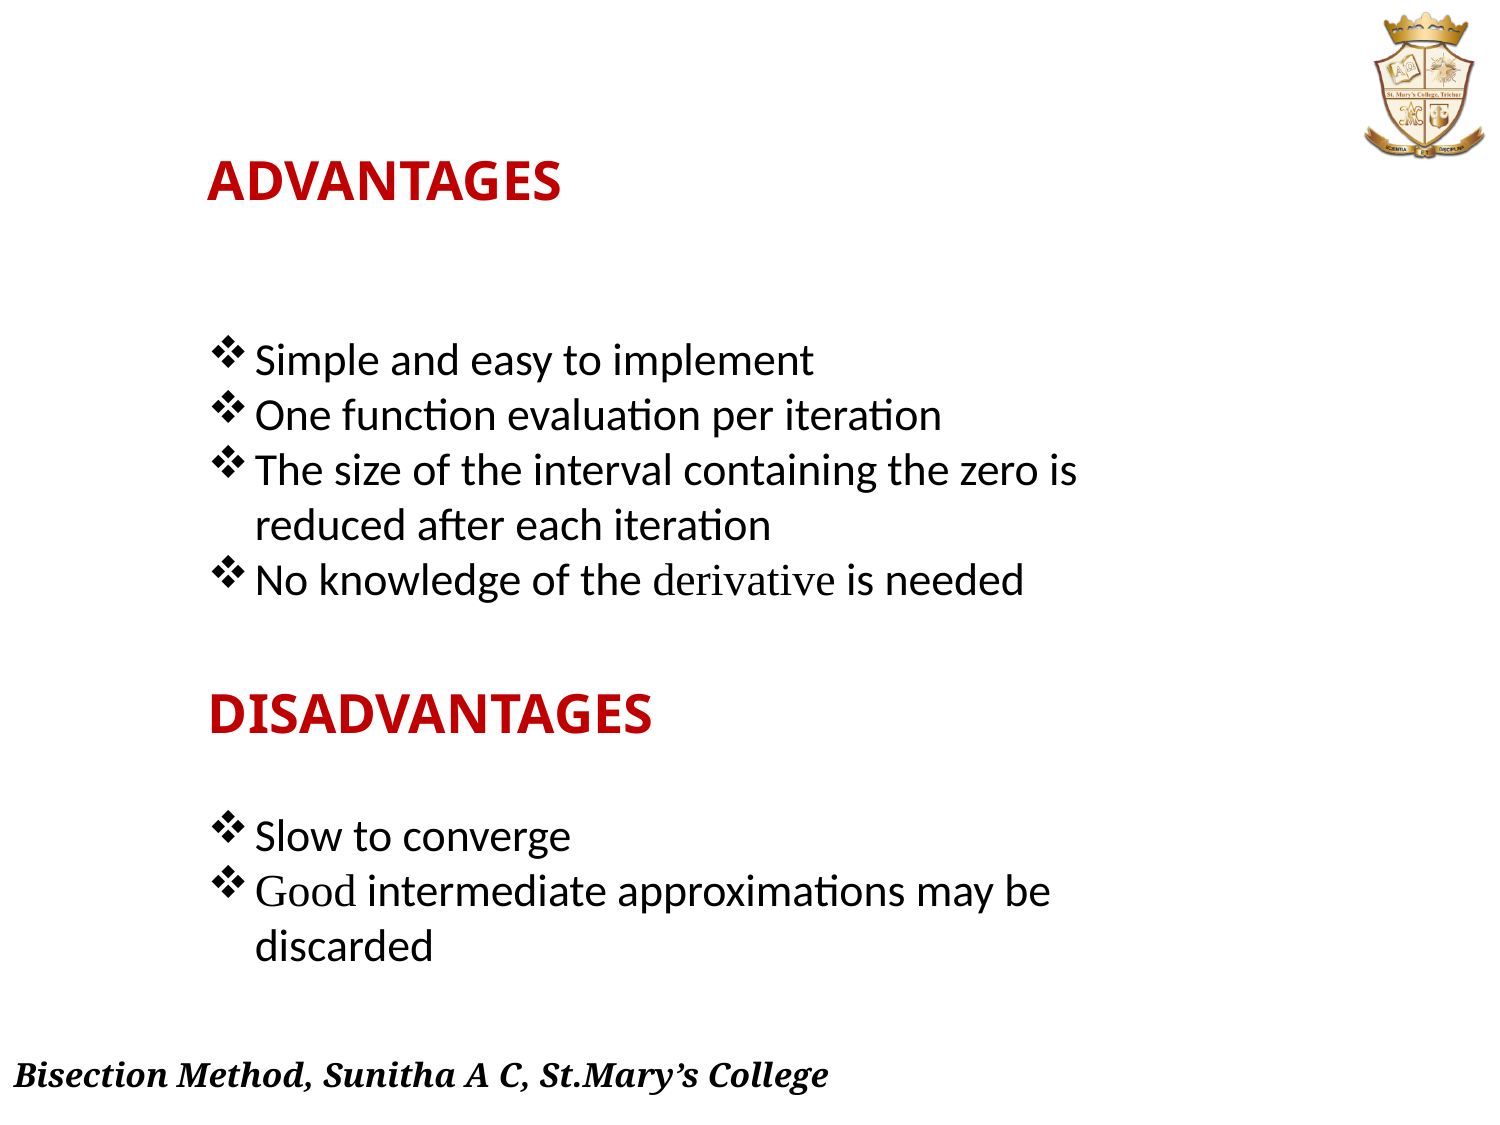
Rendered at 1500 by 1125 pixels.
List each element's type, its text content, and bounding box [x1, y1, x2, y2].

text_box ADVANTAGES [193, 139, 835, 219]
text_box Simple and easy to implement One function evaluation per iteration The size of the interval containing the zero is reduced after each iteration No knowledge of the derivative is needed [193, 322, 1233, 613]
text_box Slow to converge Good intermediate approximations may be discarded [193, 798, 1138, 978]
text_box Bisection Method, Sunitha A C, St.Mary’s College [0, 1046, 845, 1102]
text_box DISADVANTAGES [193, 672, 862, 753]
picture [1342, 0, 1500, 183]
